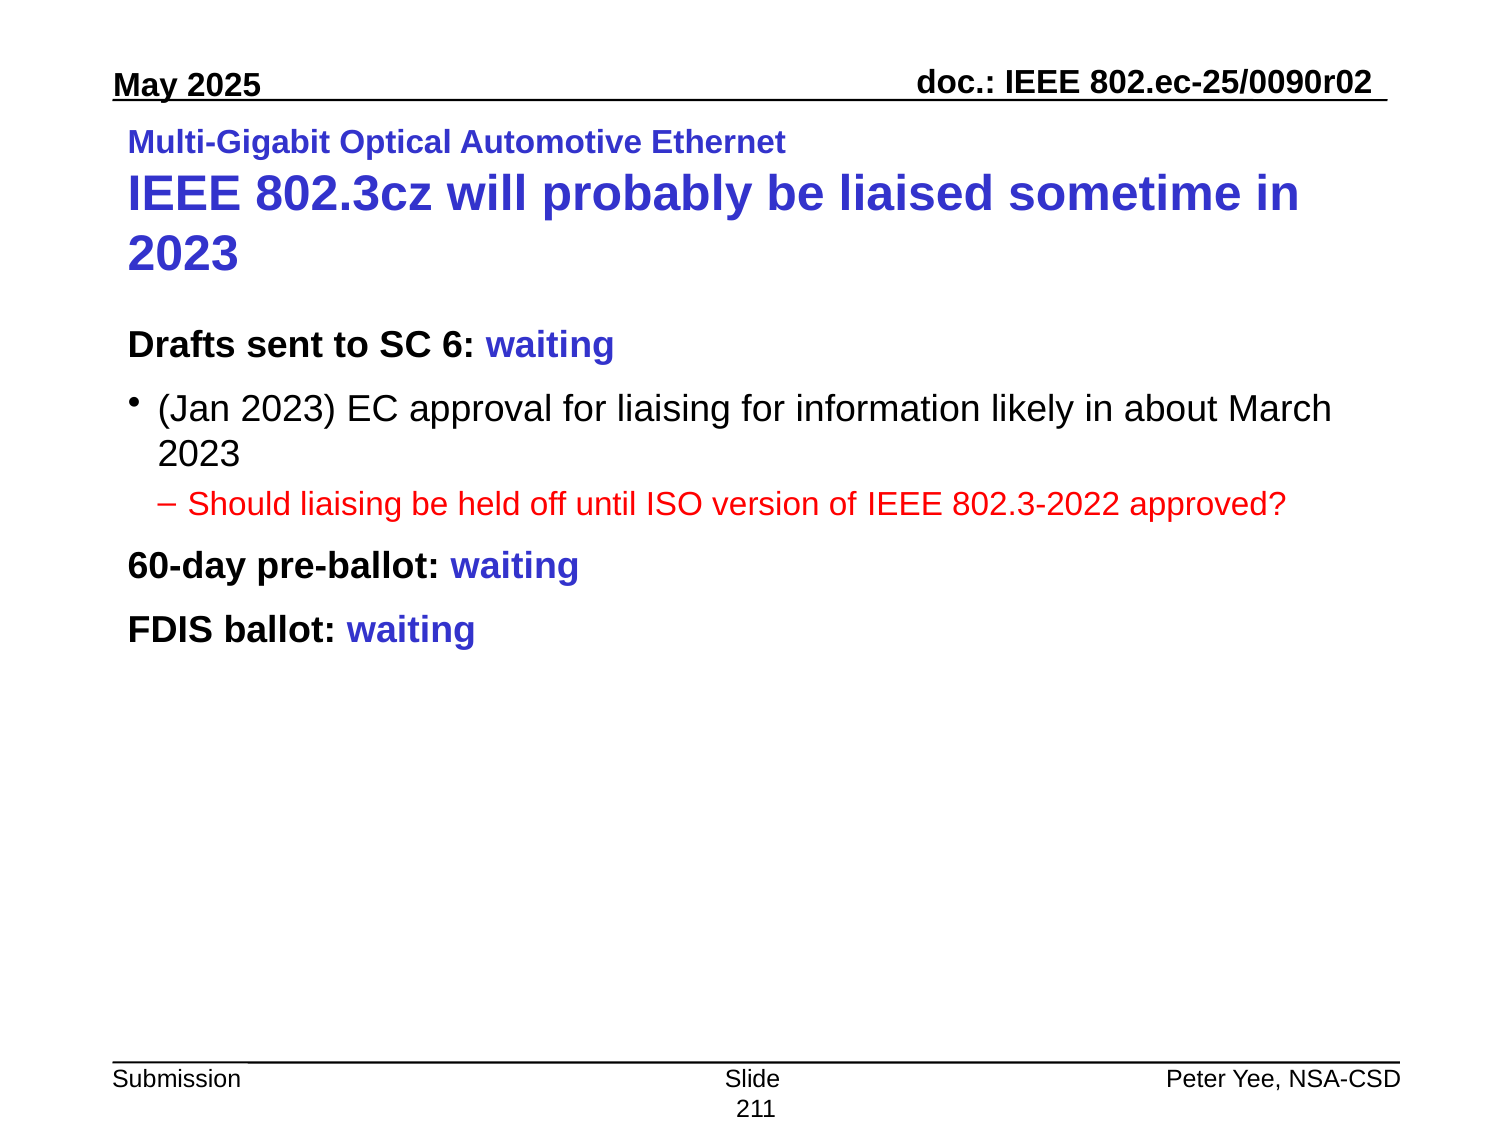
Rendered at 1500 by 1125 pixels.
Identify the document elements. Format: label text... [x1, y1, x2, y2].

title Multi-Gigabit Optical Automotive Ethernet IEEE 802.3cz will probably be liaised sometime in 2023 [112, 112, 1388, 288]
list Drafts sent to SC 6: waiting (Jan 2023) EC approval for liaising for information likely in about March 2023 Should liaising be held off until ISO version of IEEE 802.3-2022 approved? 60-day pre-ballot: waiting FDIS ballot: waiting [112, 312, 1388, 988]
footer Peter Yee, NSA-CSD [1164, 1061, 1402, 1093]
slide_number Slide 211 [709, 1061, 803, 1093]
